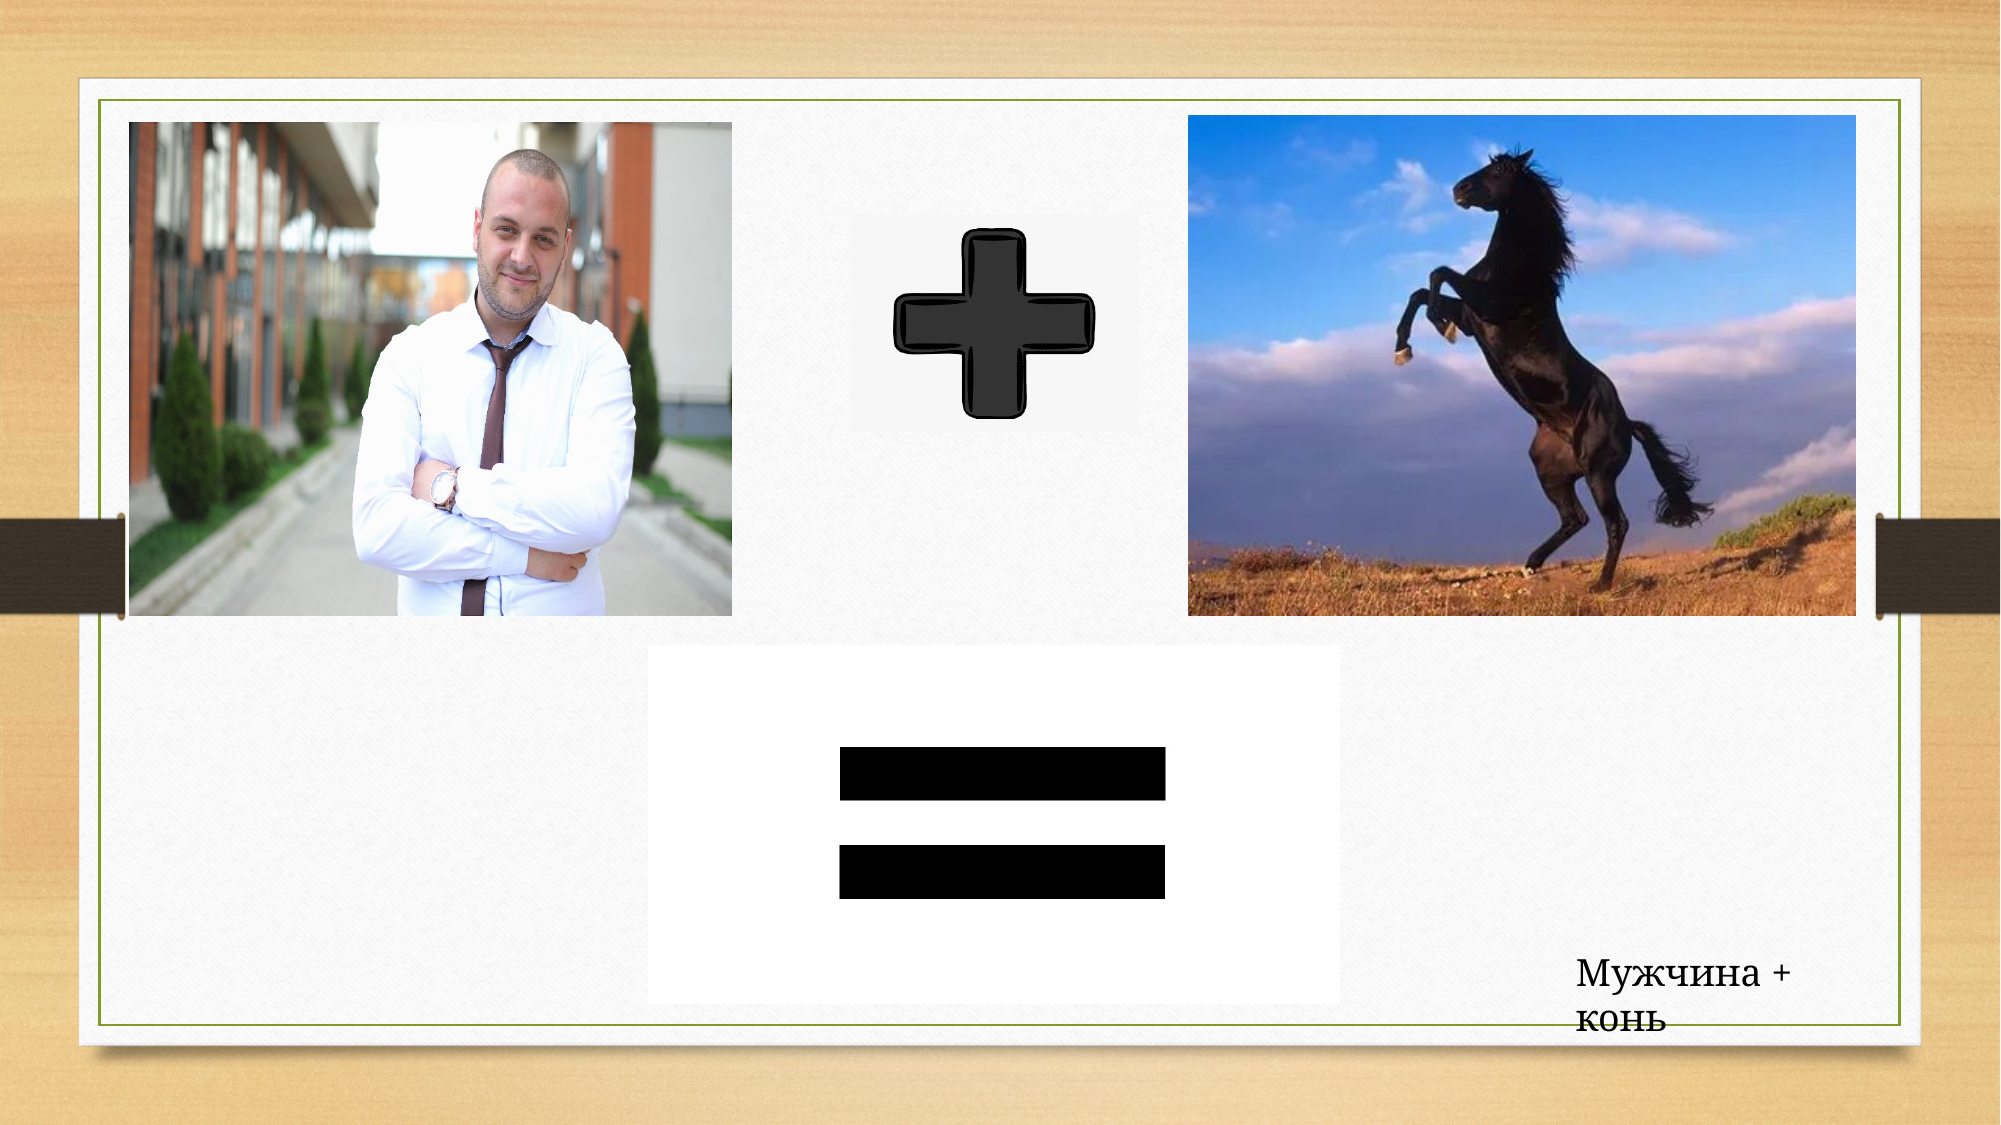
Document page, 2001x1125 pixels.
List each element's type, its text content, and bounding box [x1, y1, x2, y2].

picture [0, 0, 2001, 1125]
text_box Мужчина + конь [1561, 941, 1860, 1047]
